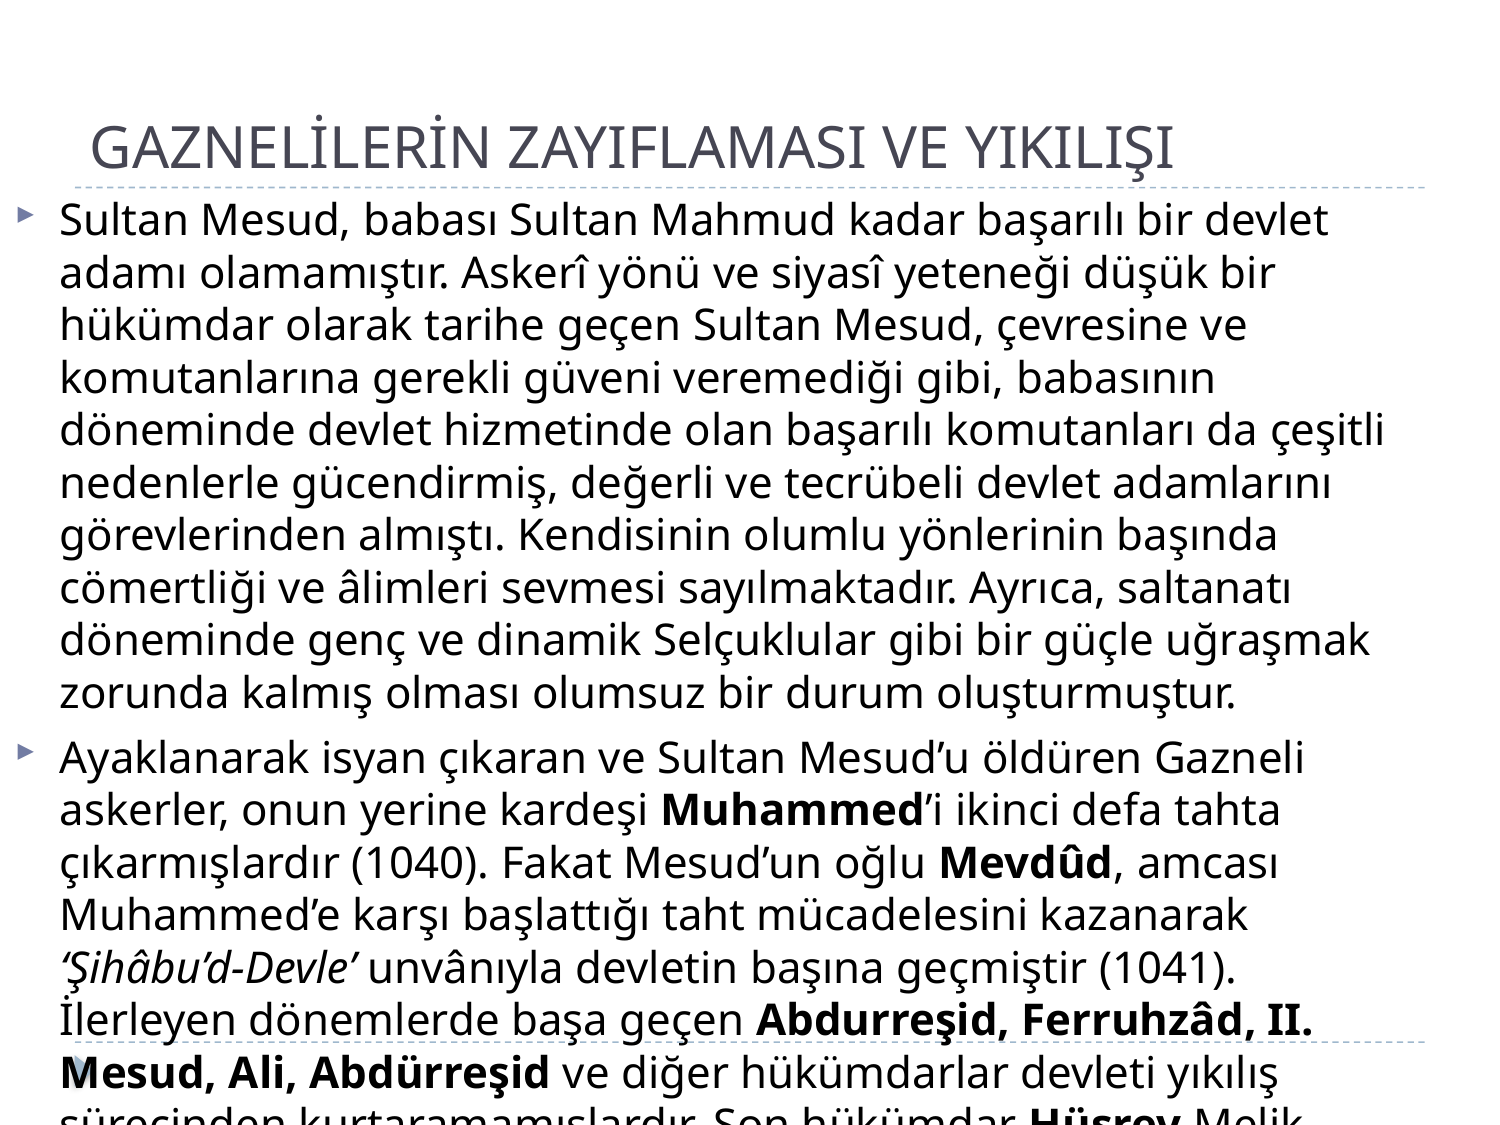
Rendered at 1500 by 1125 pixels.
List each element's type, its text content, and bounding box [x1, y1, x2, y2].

list Sultan Mesud, babası Sultan Mahmud kadar başarılı bir devlet adamı olamamıştır. Askerî yönü ve siyasî yeteneği düşük bir hükümdar olarak tarihe geçen Sultan Mesud, çevresine ve komutanlarına gerekli güveni veremediği gibi, babasının döneminde devlet hizmetinde olan başarılı komutanları da çeşitli nedenlerle gücendirmiş, değerli ve tecrübeli devlet adamlarını görevlerinden almıştı. Kendisinin olumlu yönlerinin başında cömertliği ve âlimleri sevmesi sayılmaktadır. Ayrıca, saltanatı döneminde genç ve dinamik Selçuklular gibi bir güçle uğraşmak zorunda kalmış olması olumsuz bir durum oluşturmuştur. Ayaklanarak isyan çıkaran ve Sultan Mesud’u öldüren Gazneli askerler, onun yerine kardeşi Muhammed’i ikinci defa tahta çıkarmışlardır (1040). Fakat Mesud’un oğlu Mevdûd, amcası Muhammed’e karşı başlattığı taht mücadelesini kazanarak ‘Şihâbu’d-Devle’ unvânıyla devletin başına geçmiştir (1041). İlerleyen dönemlerde başa geçen Abdurreşid, Ferruhzâd, II. Mesud, Ali, Abdürreşid ve diğer hükümdarlar devleti yıkılış sürecinden kurtaramamışlardır. Son hükümdar Hüsrev Melik devletini Gurlulara karşı koruyamamış ve 1186 yılında Gazneli Devleti son bulmuştur. [0, 184, 1425, 1010]
title GAZNELİLERİN ZAYIFLAMASI VE YIKILIŞI [75, 24, 1425, 184]
